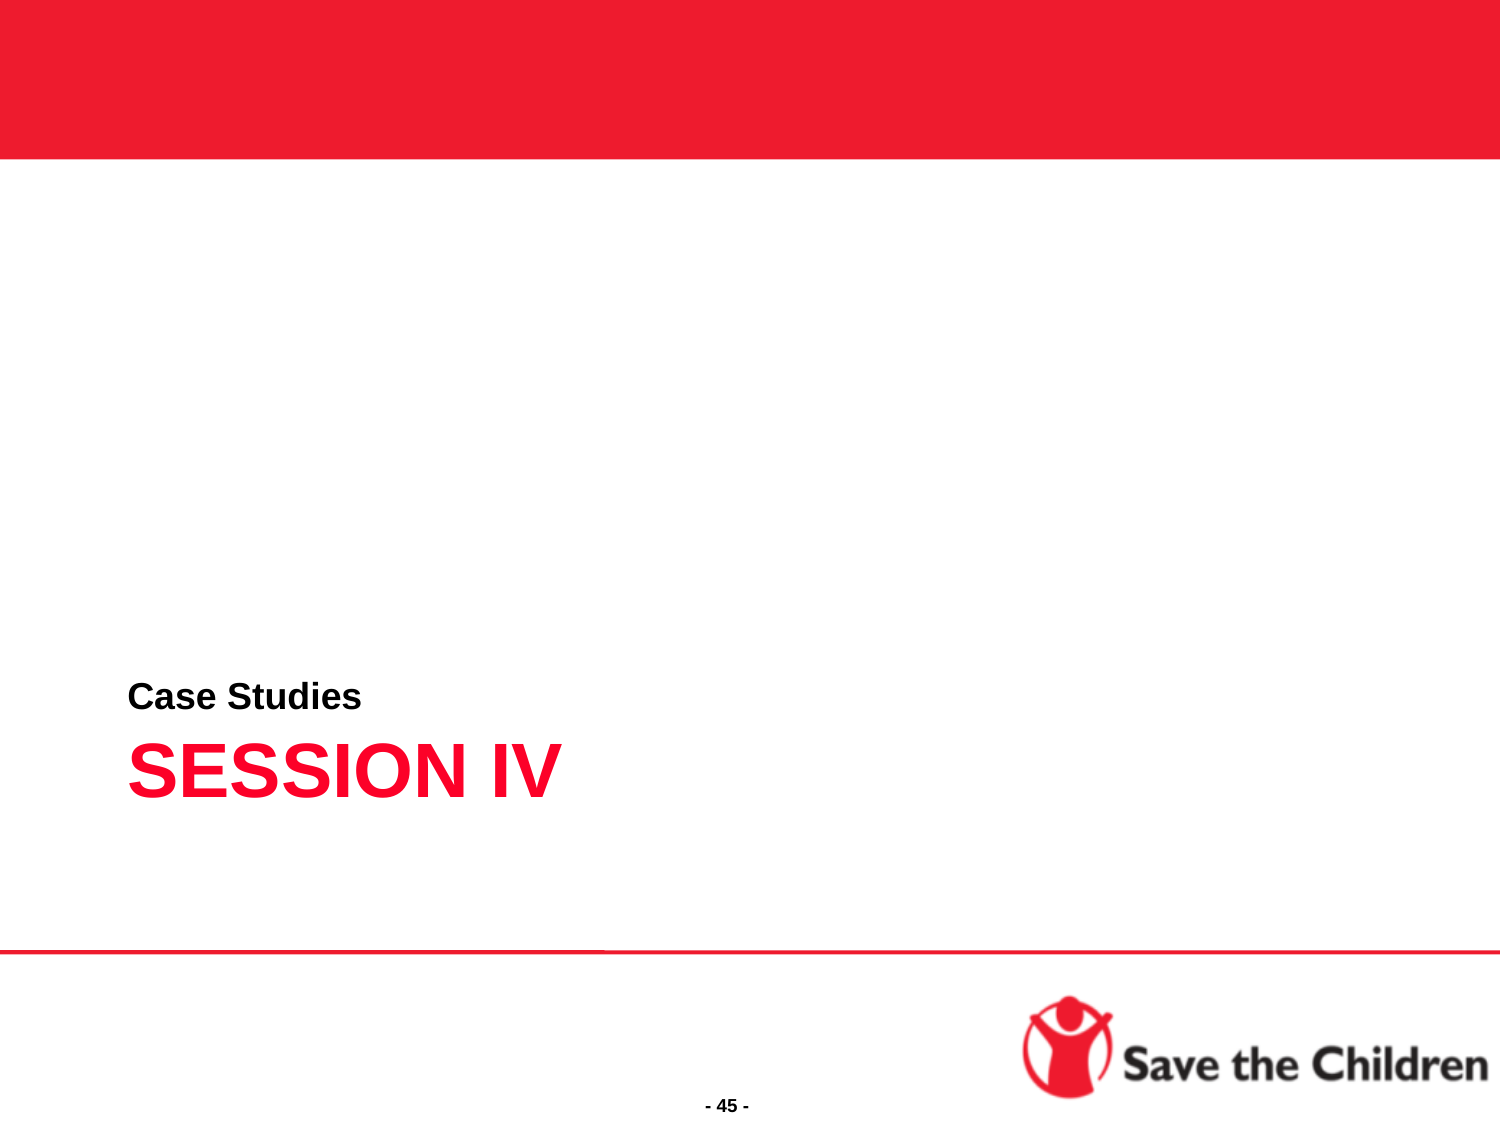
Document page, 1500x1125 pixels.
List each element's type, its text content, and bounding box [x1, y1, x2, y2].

title Session IV [118, 723, 1394, 947]
picture [995, 975, 1500, 1118]
list Case Studies [118, 476, 1394, 723]
